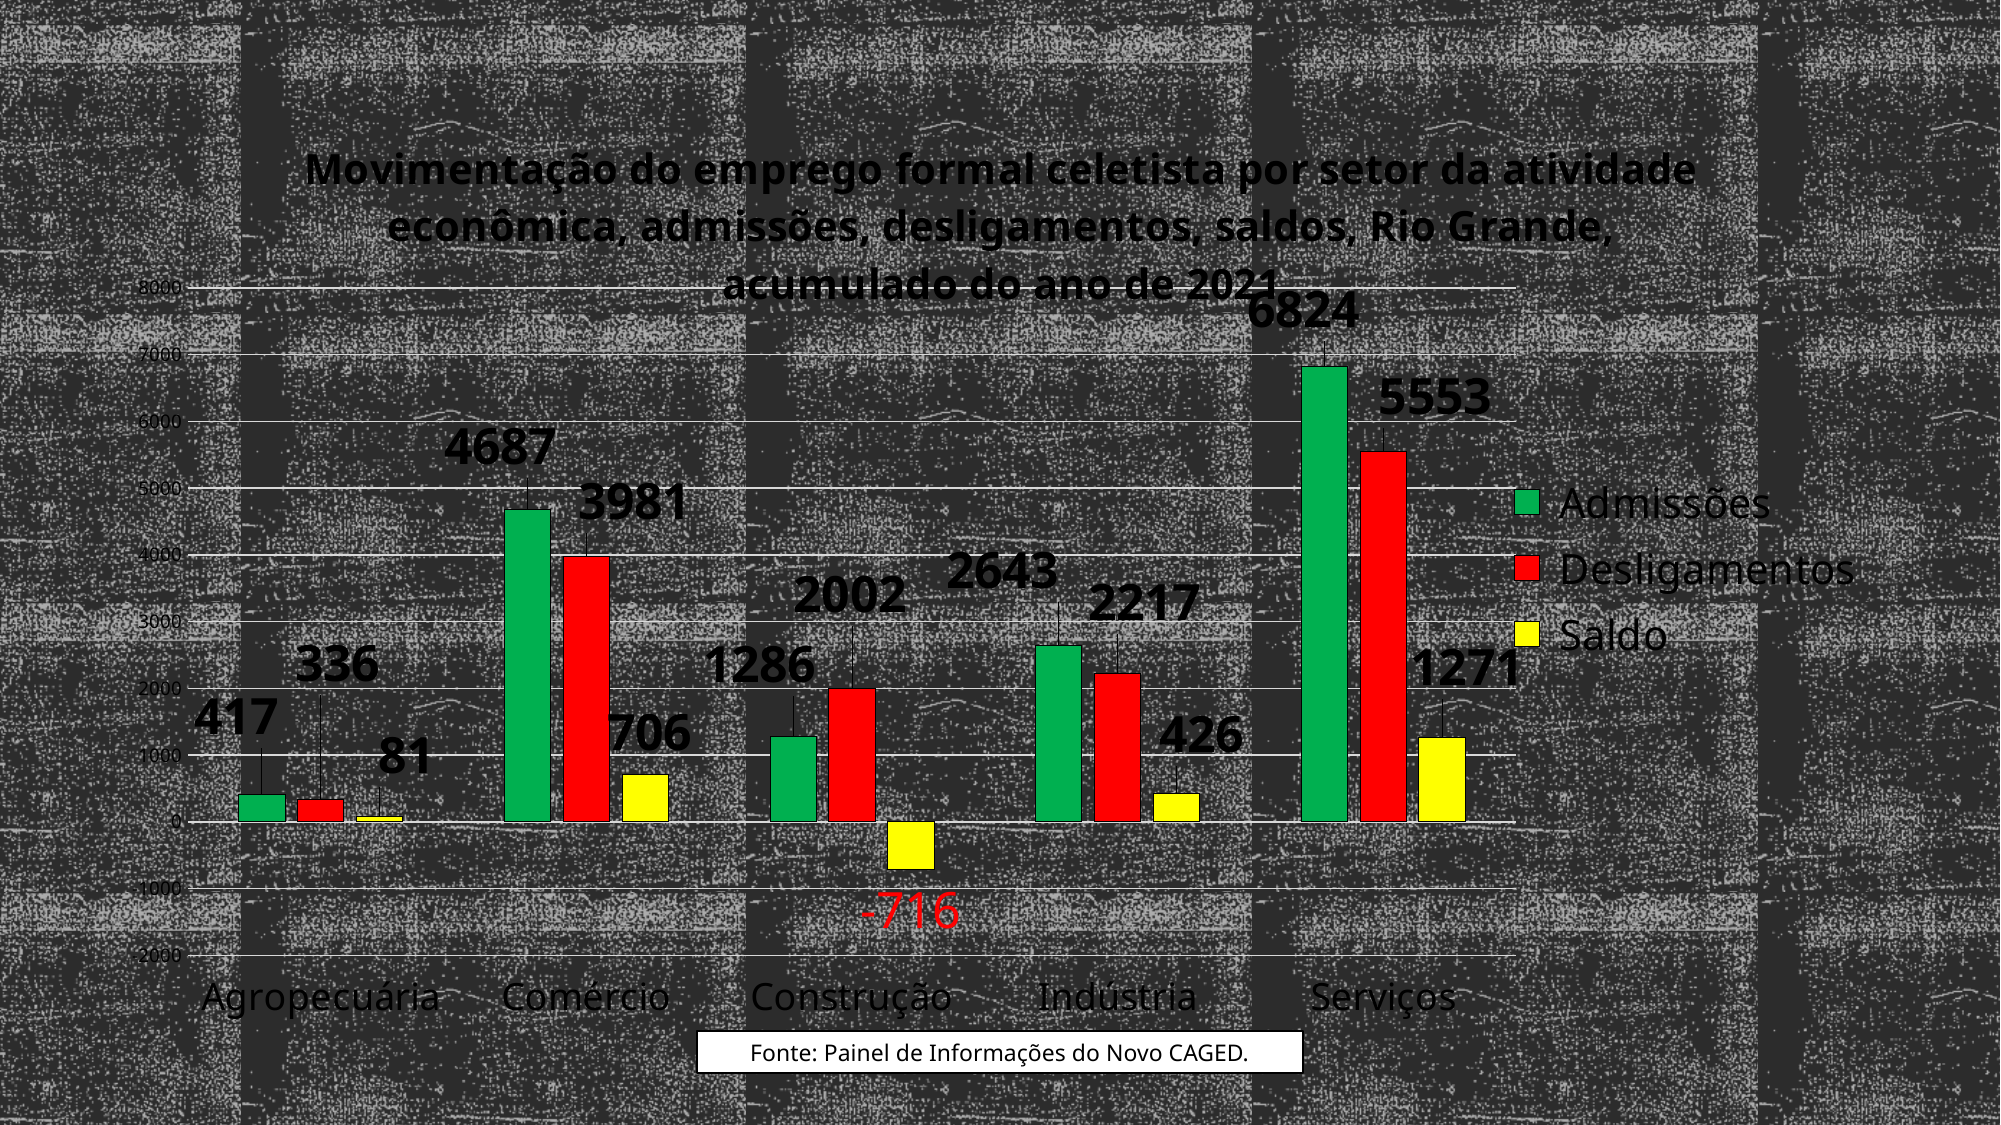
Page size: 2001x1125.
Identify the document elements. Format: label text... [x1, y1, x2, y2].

text_box [0, 0, 2000, 1125]
chart [111, 100, 1891, 1035]
text_box Fonte: Painel de Informações do Novo CAGED. [696, 1038, 1304, 1074]
